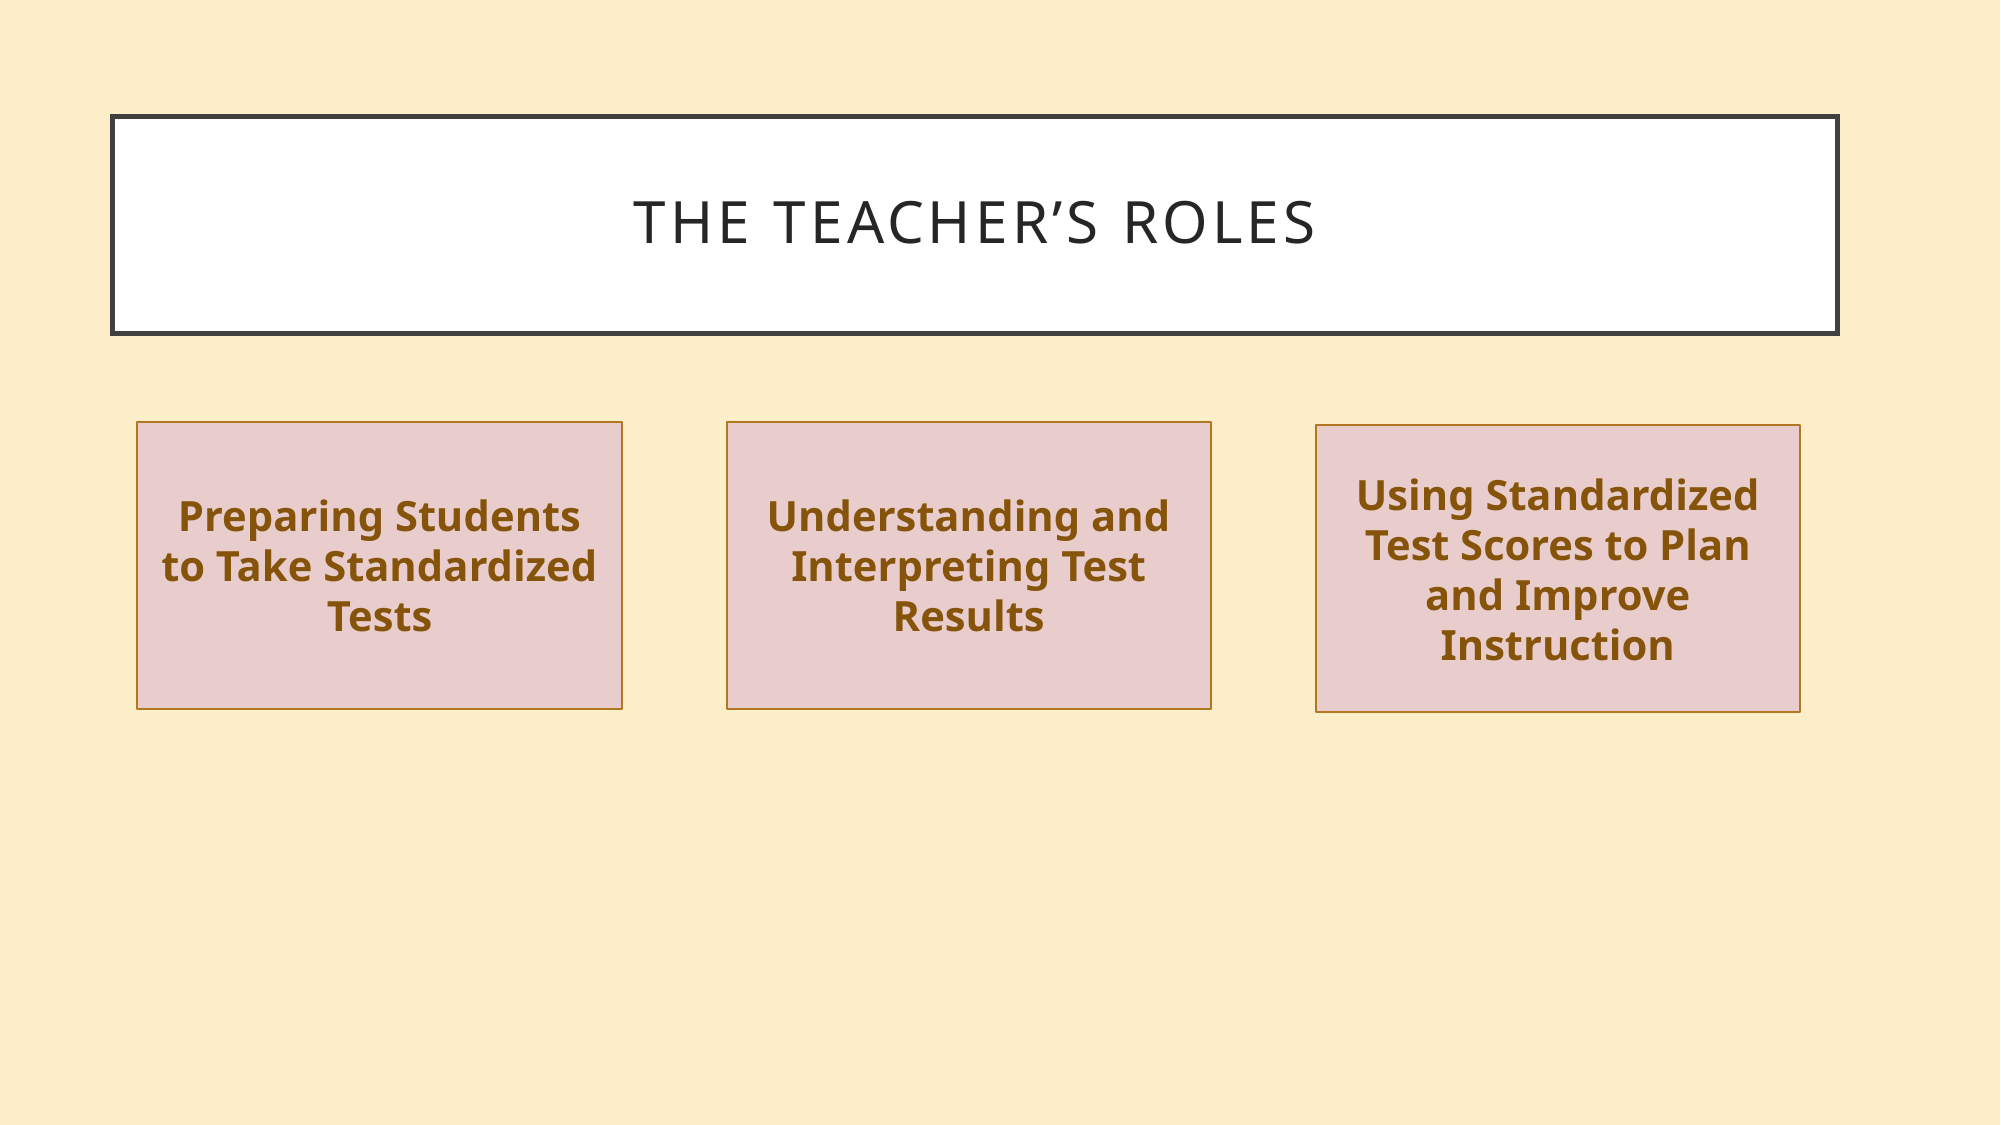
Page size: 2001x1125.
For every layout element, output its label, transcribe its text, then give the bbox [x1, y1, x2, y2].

text_box Using Standardized Test Scores to Plan and Improve Instruction [1315, 424, 1801, 713]
text_box Understanding and Interpreting Test Results [726, 421, 1212, 710]
title The Teacher’s Roles [110, 114, 1840, 336]
text_box Preparing Students to Take Standardized Tests [136, 421, 623, 710]
